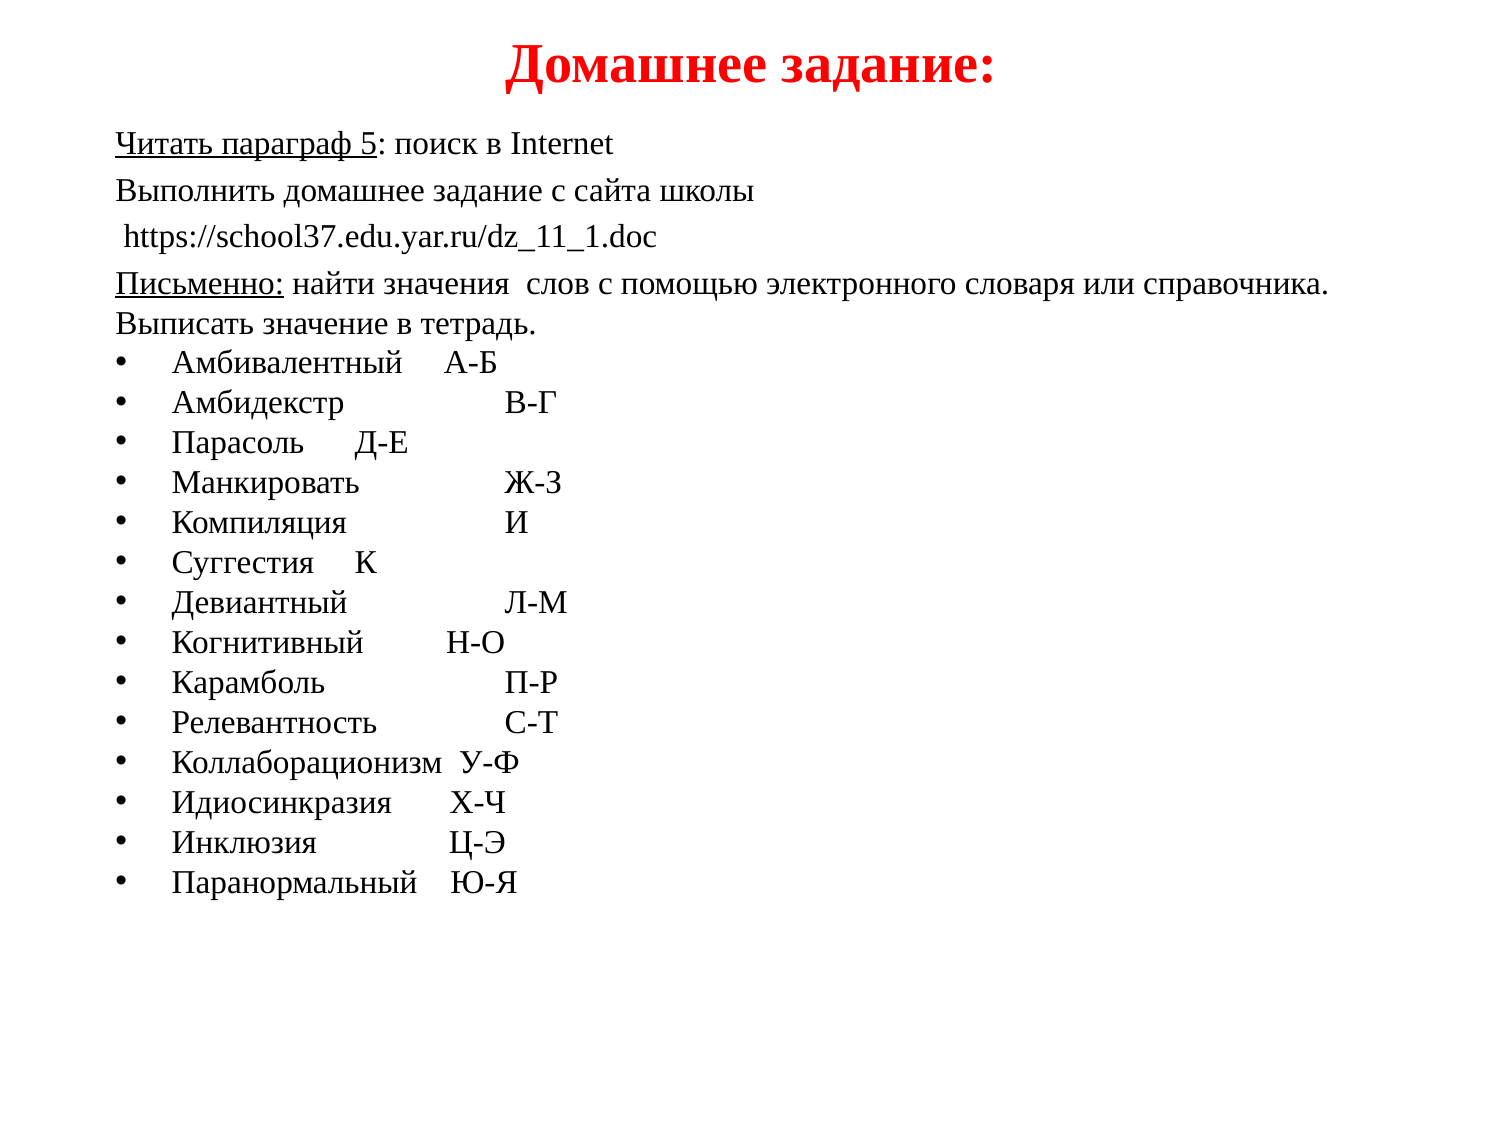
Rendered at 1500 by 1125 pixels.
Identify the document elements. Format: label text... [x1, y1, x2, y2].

title Домашнее задание: [76, 19, 1427, 102]
list Читать параграф 5: поиск в Internet Выполнить домашнее задание с сайта школы https://school37.edu.yar.ru/dz_11_1.doc Письменно: найти значения слов с помощью электронного словаря или справочника. Выписать значение в тетрадь. Амбивалентный А-Б Амбидекстр В-Г Парасоль Д-Е Манкировать Ж-З Компиляция И Суггестия К Девиантный Л-М Когнитивный Н-О Карамболь П-Р Релевантность С-Т Коллаборационизм У-Ф Идиосинкразия Х-Ч Инклюзия Ц-Э Паранормальный Ю-Я [100, 113, 1451, 953]
